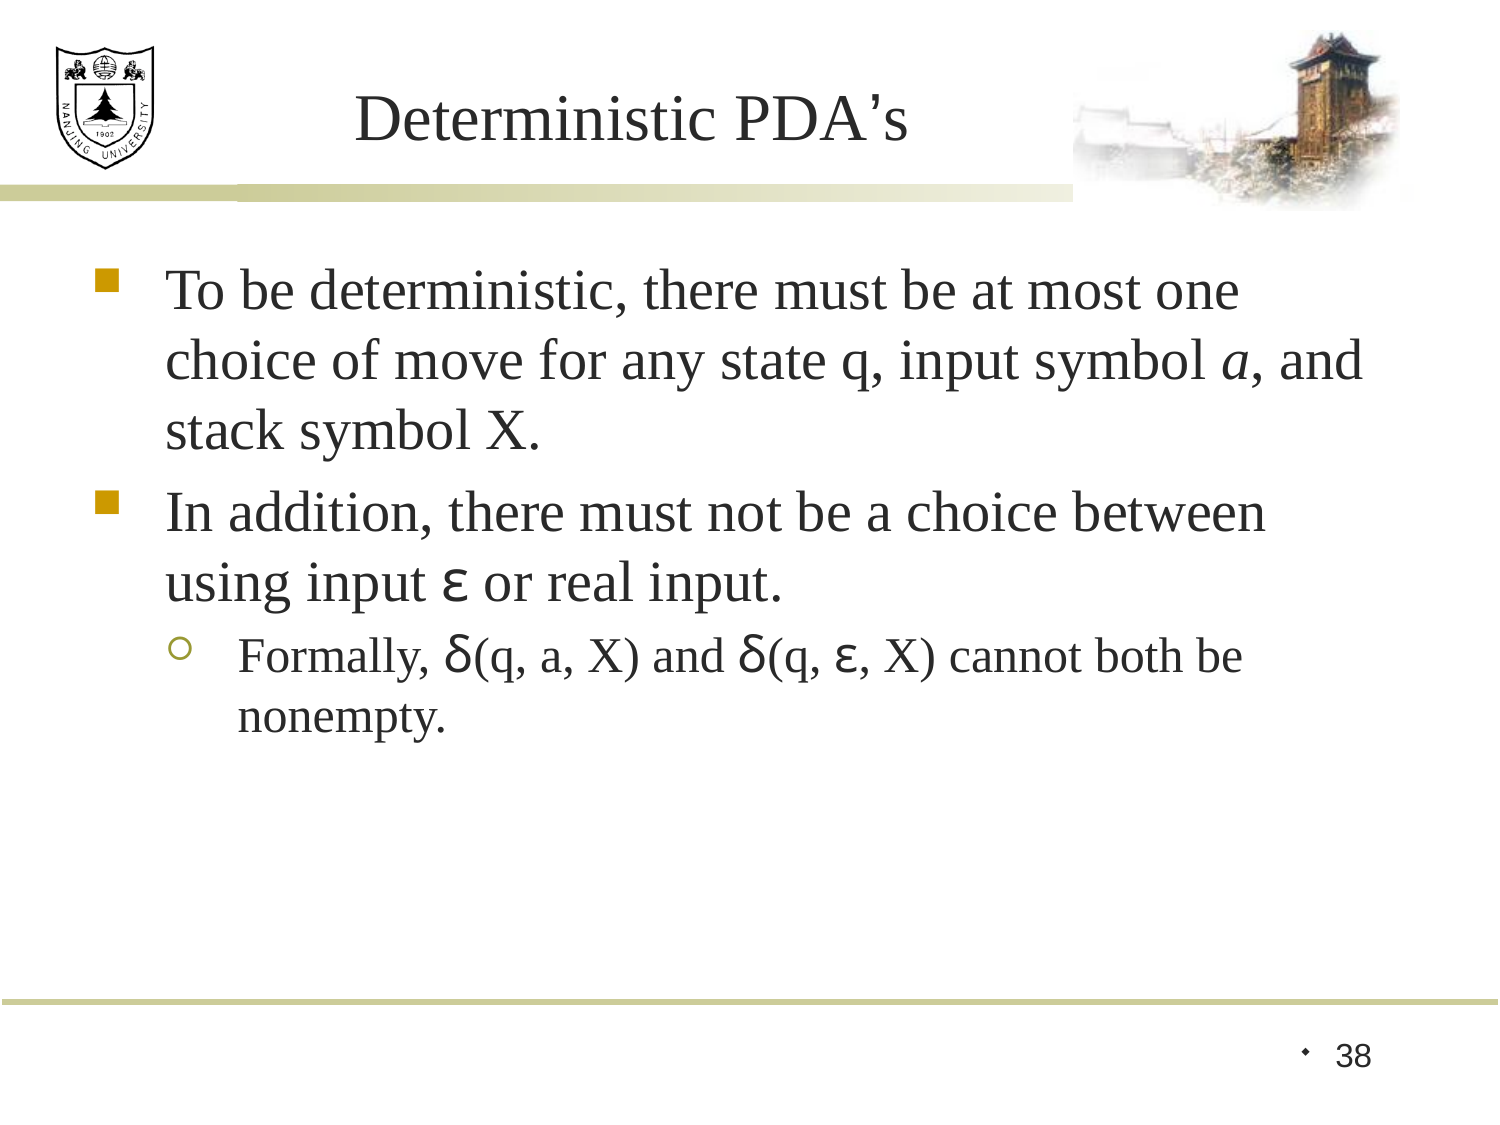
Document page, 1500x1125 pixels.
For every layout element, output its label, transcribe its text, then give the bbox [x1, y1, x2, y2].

picture [1073, 30, 1400, 211]
list To be deterministic, there must be at most one choice of move for any state q, input symbol a, and stack symbol X. In addition, there must not be a choice between using input ε or real input. Formally, δ(q, a, X) and δ(q, ε, X) cannot both be nonempty. [76, 243, 1413, 965]
title Deterministic PDA’s [171, 66, 1093, 161]
slide_number 38 [1234, 1030, 1388, 1107]
picture [2, 999, 1498, 1005]
picture [50, 42, 160, 173]
